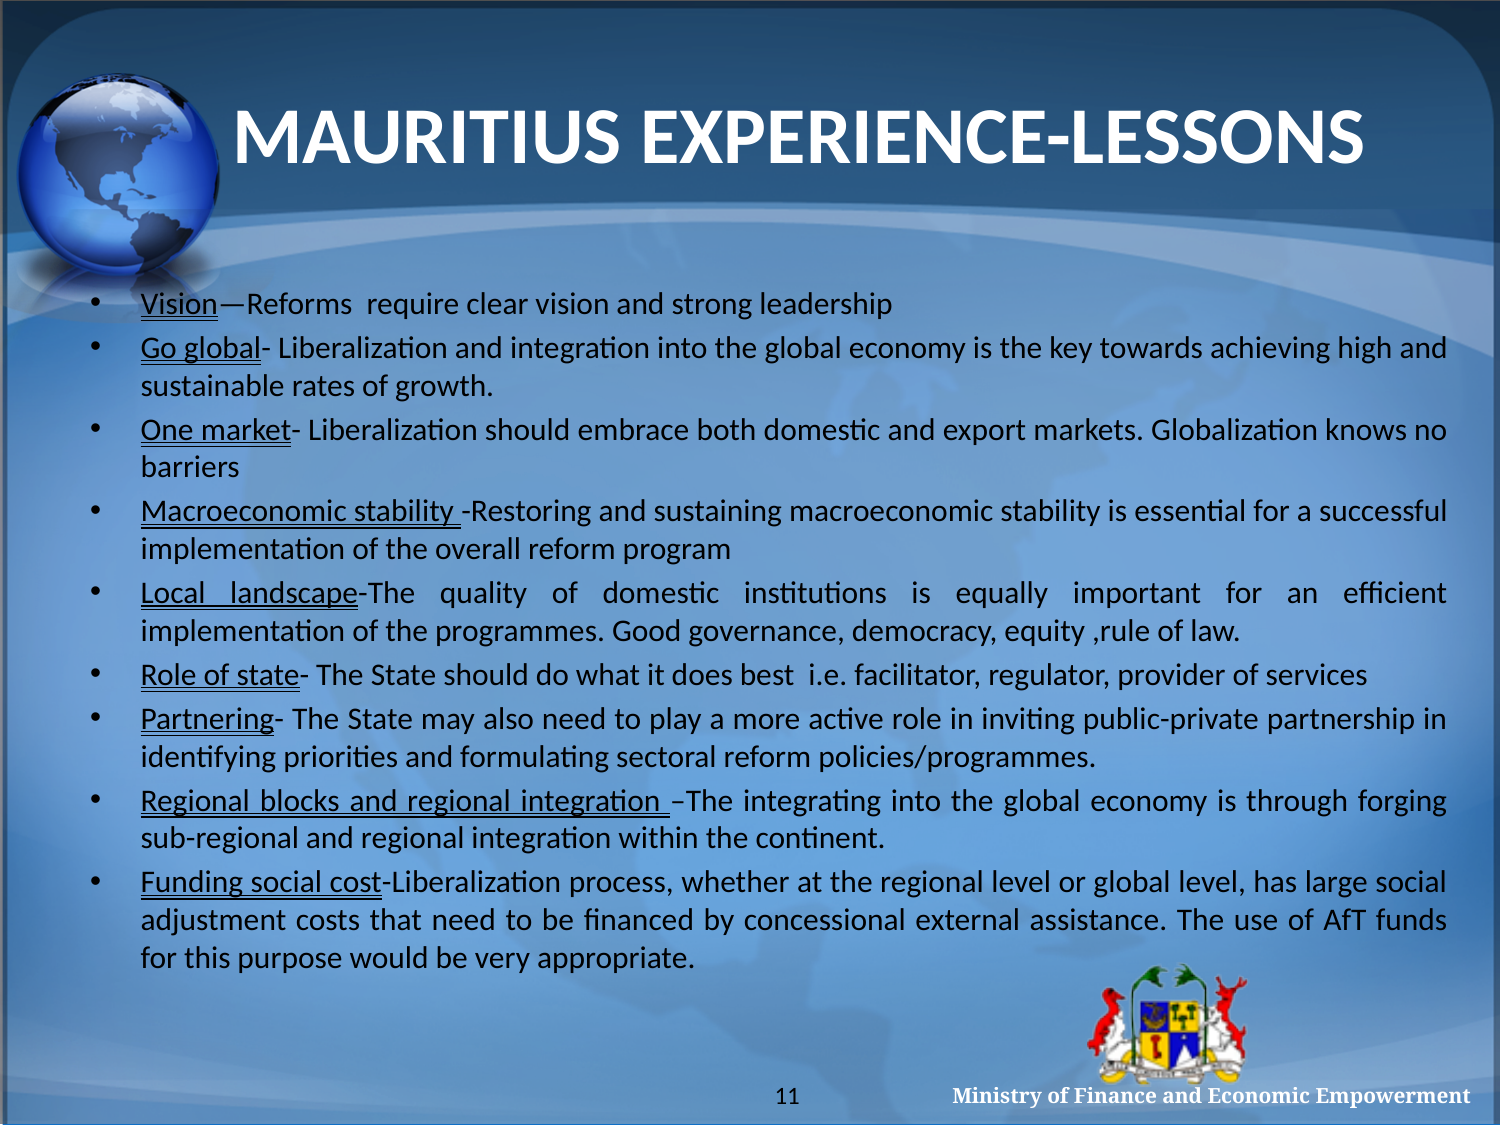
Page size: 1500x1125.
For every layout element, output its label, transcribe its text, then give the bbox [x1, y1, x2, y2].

picture [0, 0, 1500, 1125]
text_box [937, 962, 1488, 1116]
title MAURITIUS EXPERIENCE-LESSONS [174, 37, 1425, 187]
footer 11 [549, 1065, 1025, 1125]
list Vision—Reforms require clear vision and strong leadership Go global- Liberalization and integration into the global economy is the key towards achieving high and sustainable rates of growth. One market- Liberalization should embrace both domestic and export markets. Globalization knows no barriers Macroeconomic stability -Restoring and sustaining macroeconomic stability is essential for a successful implementation of the overall reform program Local landscape-The quality of domestic institutions is equally important for an efficient implementation of the programmes. Good governance, democracy, equity ,rule of law. Role of state- The State should do what it does best i.e. facilitator, regulator, provider of services Partnering- The State may also need to play a more active role in inviting public-private partnership in identifying priorities and formulating sectoral reform policies/programmes. Regional blocks and regional integration –The integrating into the global economy is through forging sub-regional and regional integration within the continent. Funding social cost-Liberalization process, whether at the regional level or global level, has large social adjustment costs that need to be financed by concessional external assistance. The use of AfT funds for this purpose would be very appropriate. [74, 187, 1463, 988]
